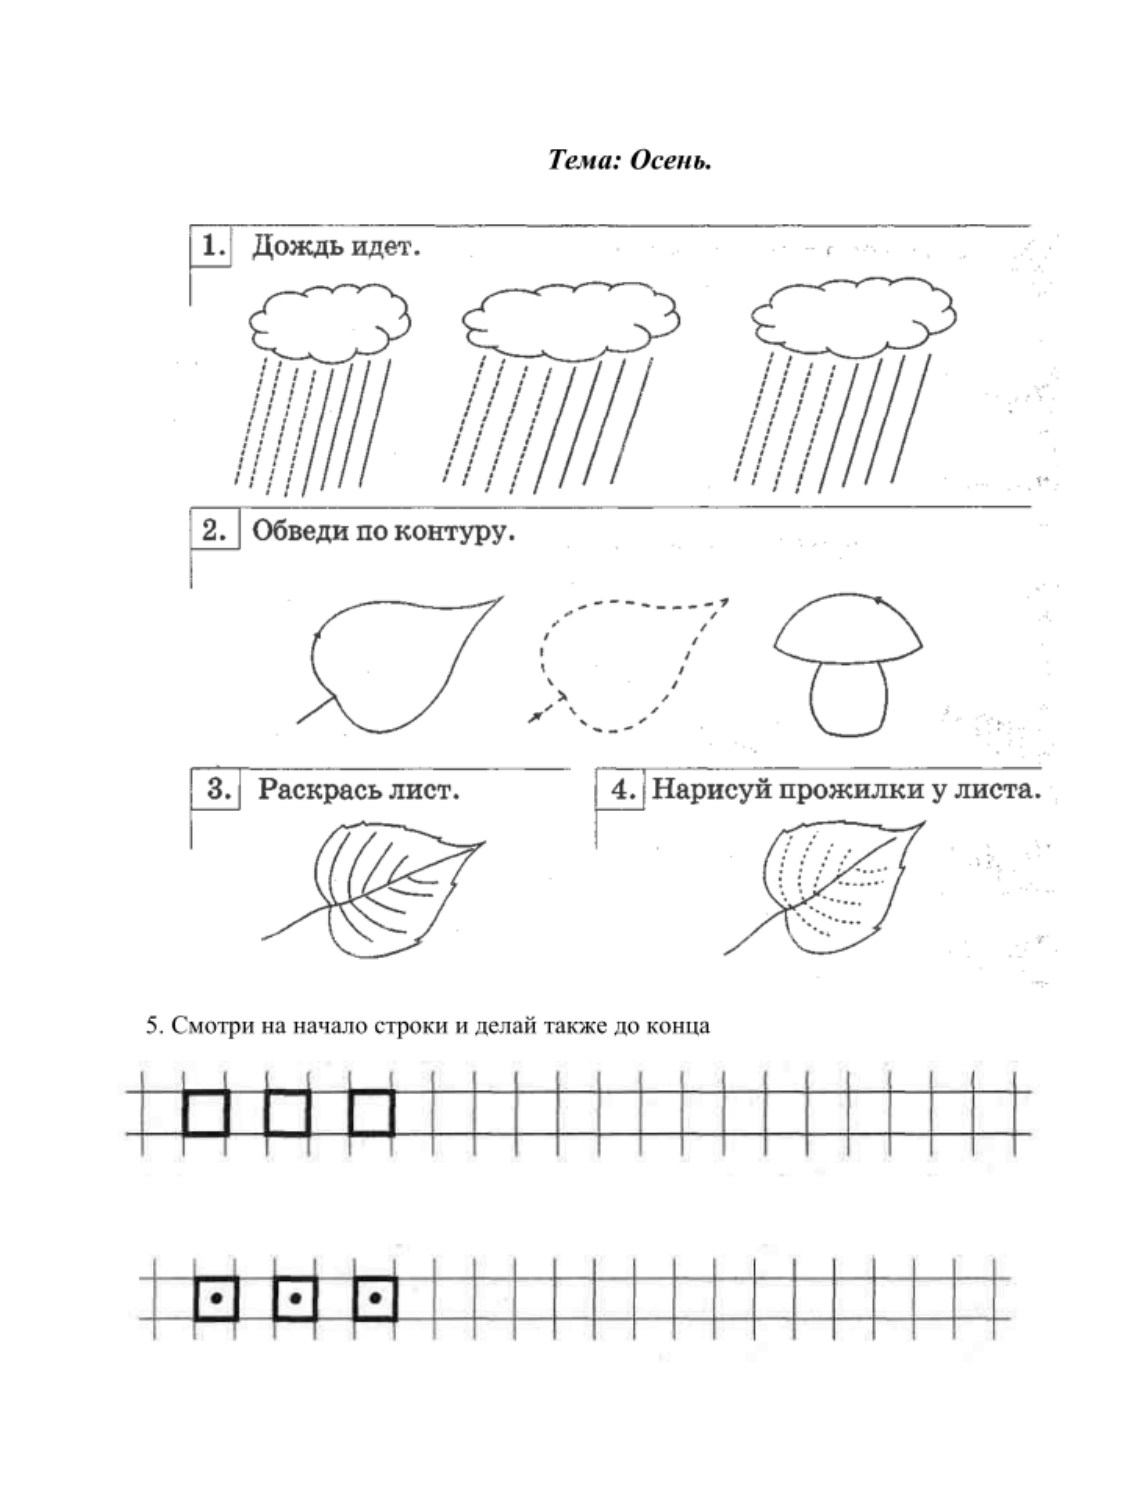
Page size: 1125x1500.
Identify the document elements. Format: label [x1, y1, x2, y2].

picture [66, 62, 1059, 1438]
